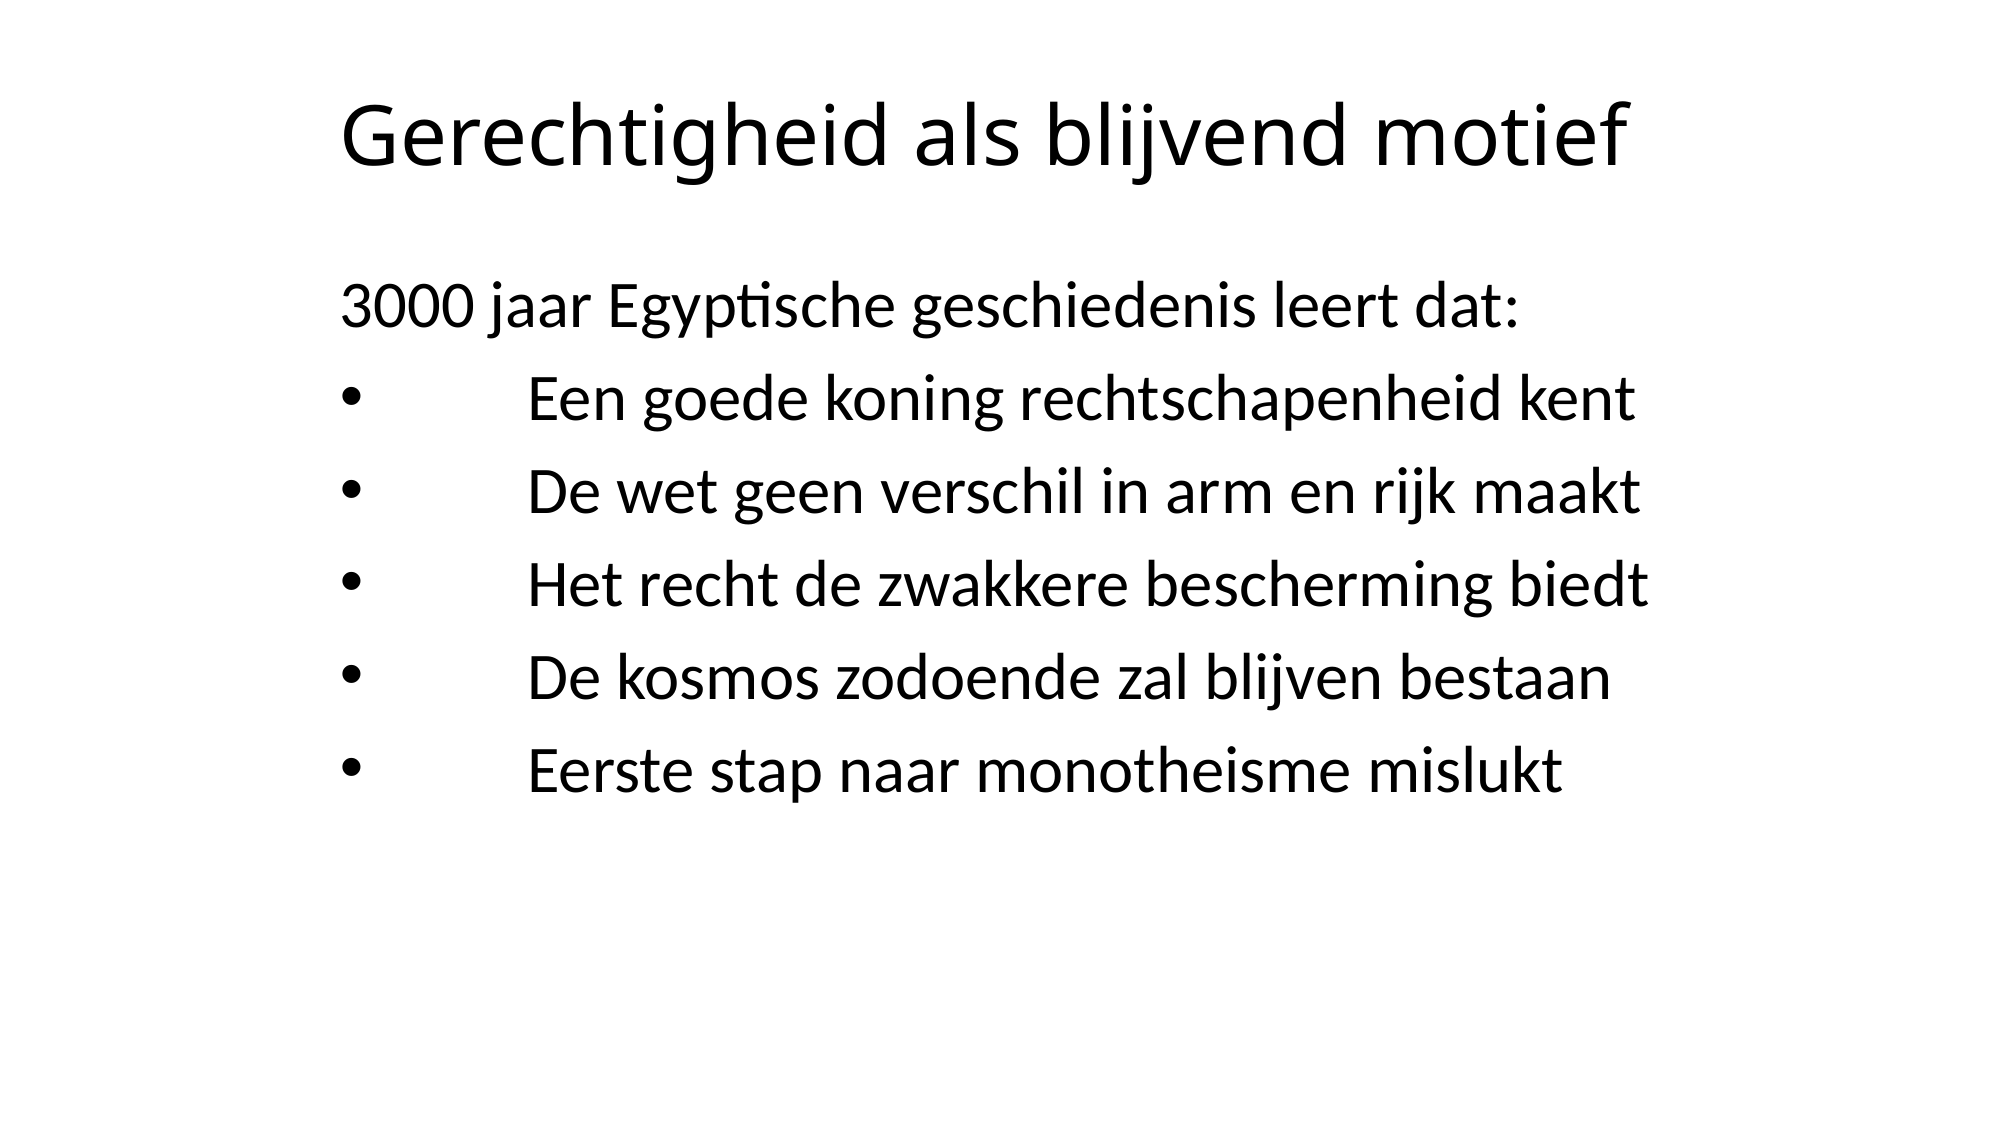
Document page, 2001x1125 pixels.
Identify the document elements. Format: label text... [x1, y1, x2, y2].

list 3000 jaar Egyptische geschiedenis leert dat: Een goede koning rechtschapenheid kent De wet geen verschil in arm en rijk maakt Het recht de zwakkere bescherming biedt De kosmos zodoende zal blijven bestaan Eerste stap naar monotheisme mislukt [324, 262, 1733, 1005]
title Gerechtigheid als blijvend motief [324, 45, 1662, 233]
